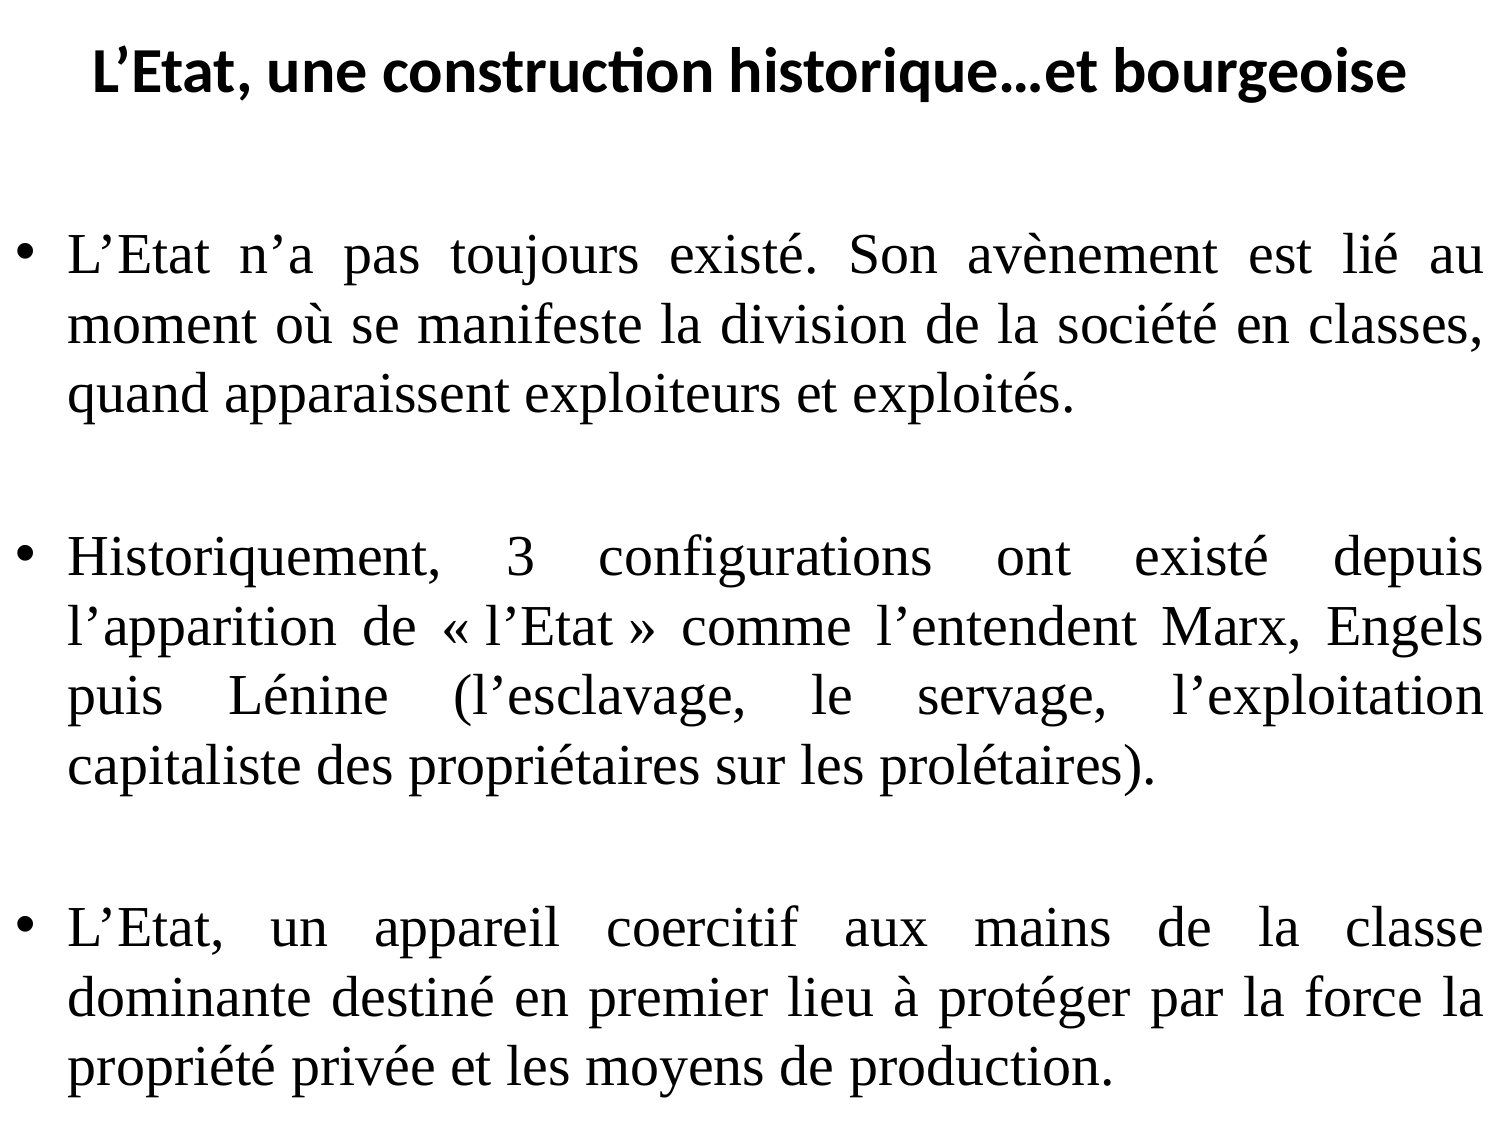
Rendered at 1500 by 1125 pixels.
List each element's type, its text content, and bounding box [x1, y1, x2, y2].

title L’Etat, une construction historique…et bourgeoise [0, 0, 1500, 135]
list L’Etat n’a pas toujours existé. Son avènement est lié au moment où se manifeste la division de la société en classes, quand apparaissent exploiteurs et exploités. Historiquement, 3 configurations ont existé depuis l’apparition de « l’Etat » comme l’entendent Marx, Engels puis Lénine (l’esclavage, le servage, l’exploitation capitaliste des propriétaires sur les prolétaires). L’Etat, un appareil coercitif aux mains de la classe dominante destiné en premier lieu à protéger par la force la propriété privée et les moyens de production. [0, 208, 1500, 1125]
